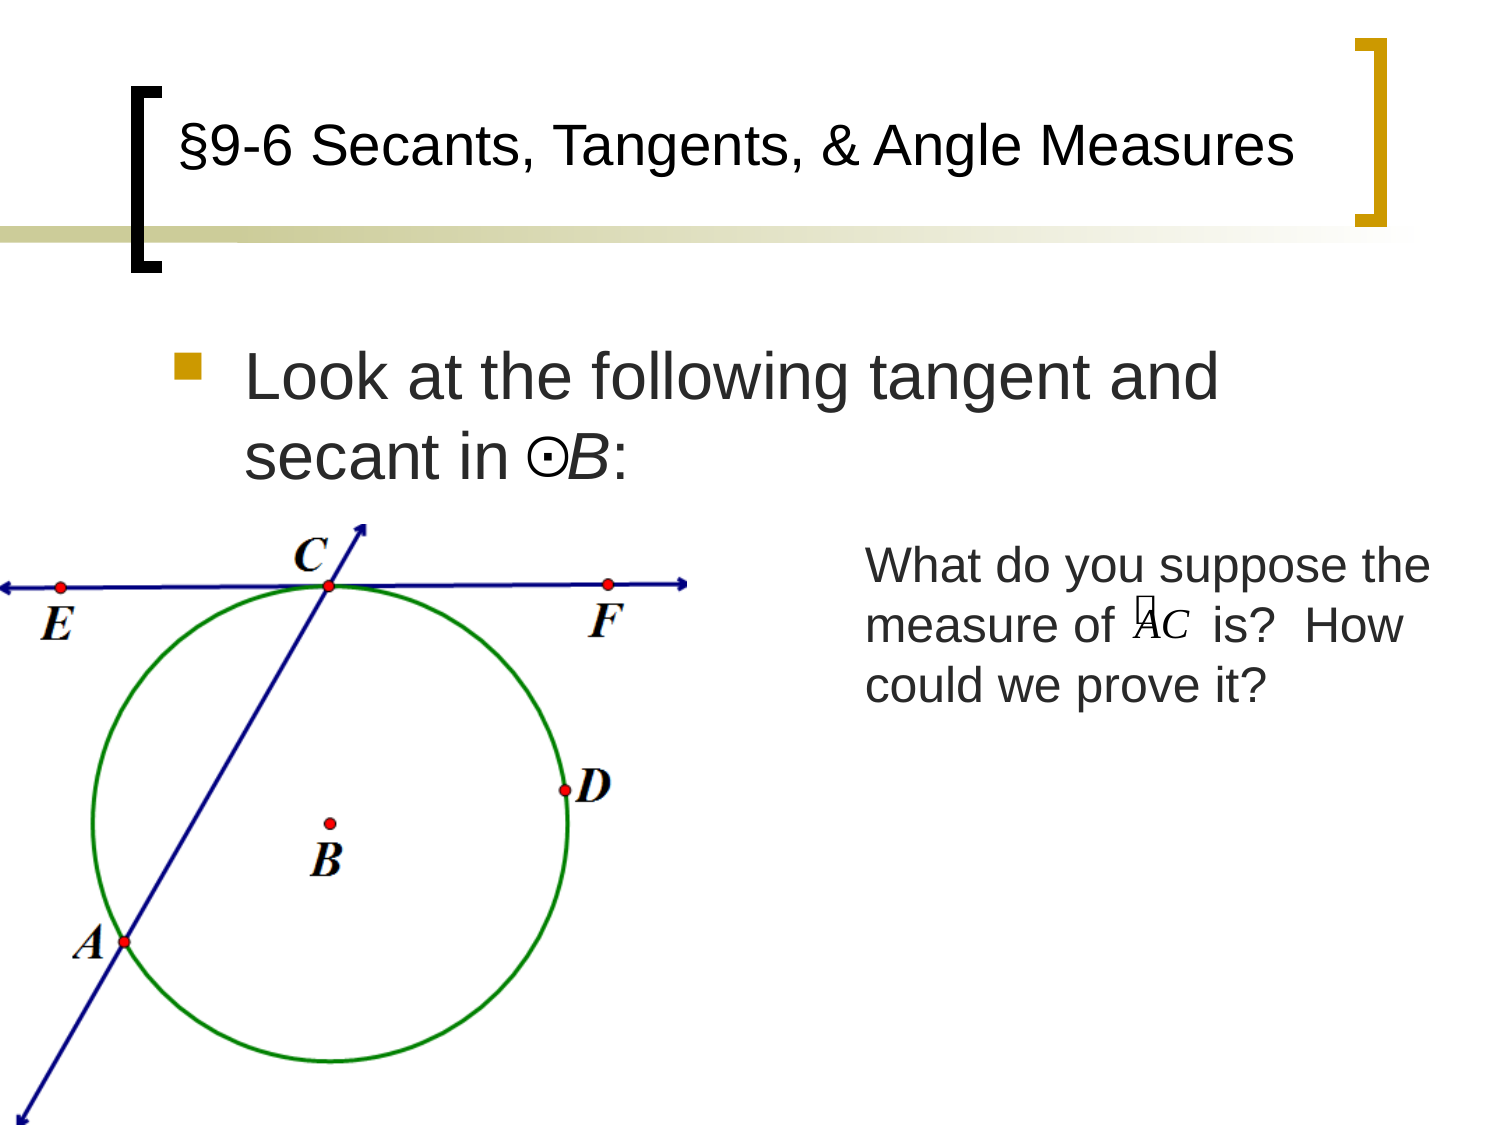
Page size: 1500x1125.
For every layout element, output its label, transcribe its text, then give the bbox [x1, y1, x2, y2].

picture [0, 524, 687, 1125]
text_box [512, 419, 589, 502]
list Look at the following tangent and secant in B: [155, 324, 1413, 502]
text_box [849, 524, 1476, 723]
